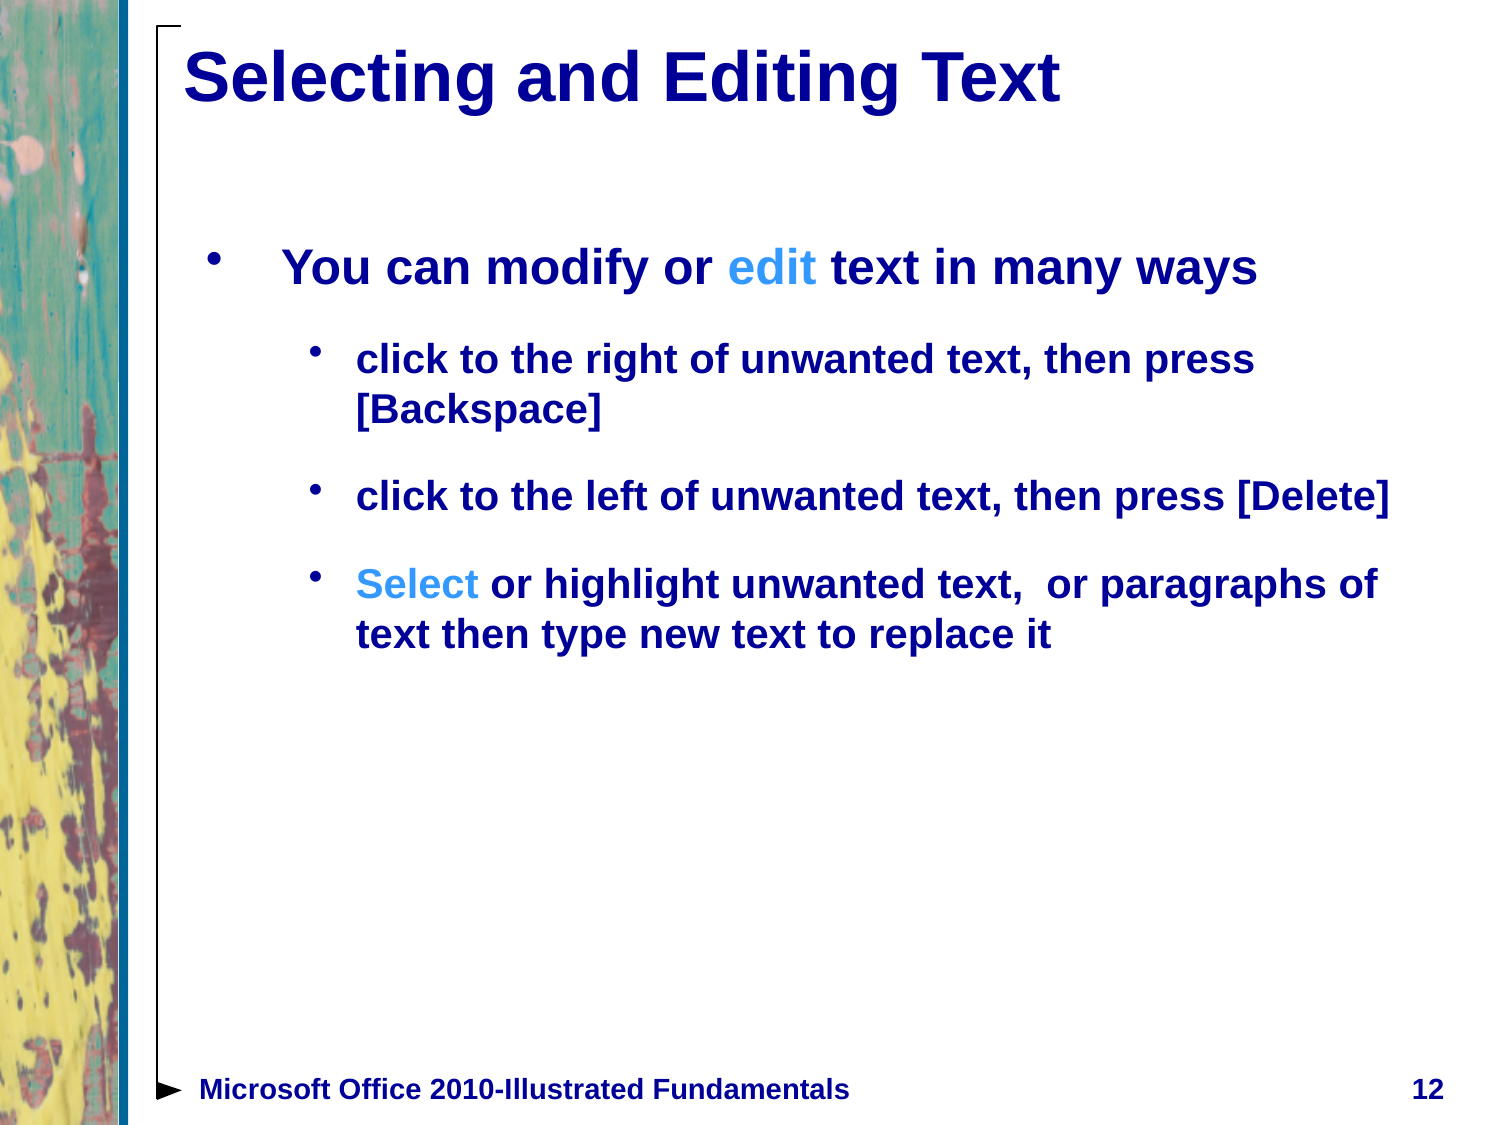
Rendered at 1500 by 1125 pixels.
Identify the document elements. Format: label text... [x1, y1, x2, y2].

title Selecting and Editing Text [167, 0, 1359, 147]
slide_number 12 [1356, 1062, 1460, 1105]
footer Microsoft Office 2010-Illustrated Fundamentals [183, 1062, 1147, 1125]
picture [0, 0, 118, 1125]
list You can modify or edit text in many ways click to the right of unwanted text, then press [Backspace] click to the left of unwanted text, then press [Delete] Select or highlight unwanted text, or paragraphs of text then type new text to replace it [190, 226, 1447, 1014]
